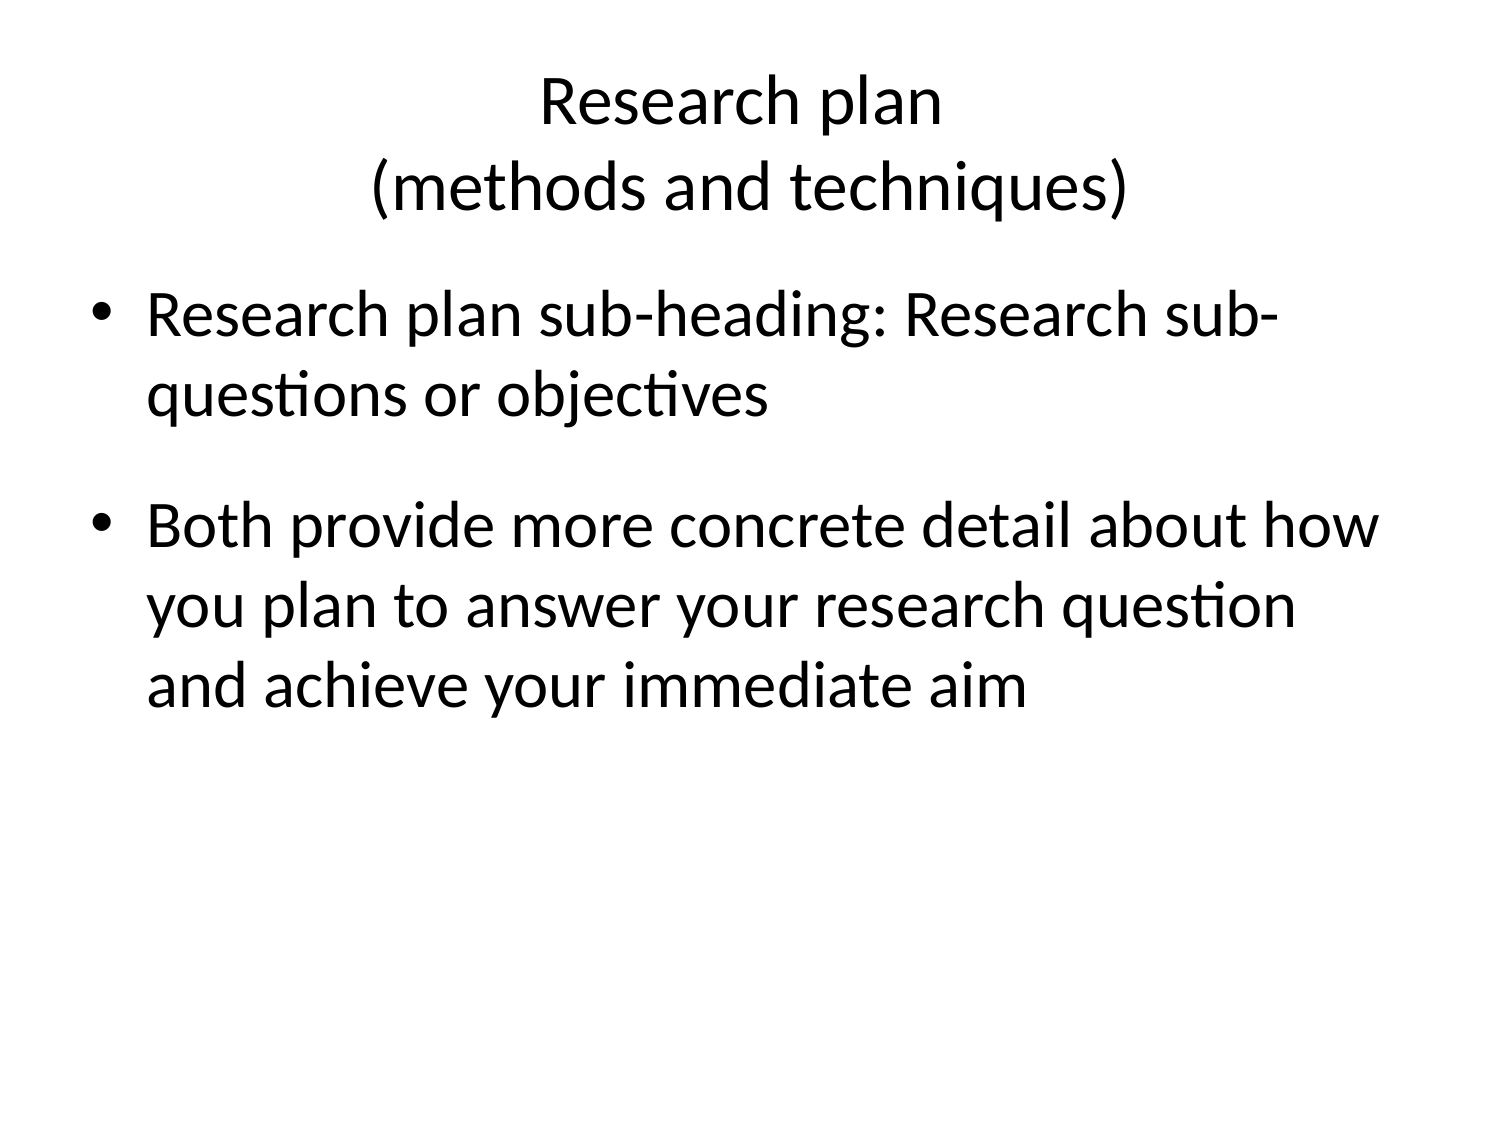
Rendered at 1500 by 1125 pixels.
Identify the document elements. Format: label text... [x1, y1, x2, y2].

title Research plan (methods and techniques) [75, 45, 1425, 233]
list Research plan sub-heading: Research sub-questions or objectives Both provide more concrete detail about how you plan to answer your research question and achieve your immediate aim [75, 262, 1425, 1005]
